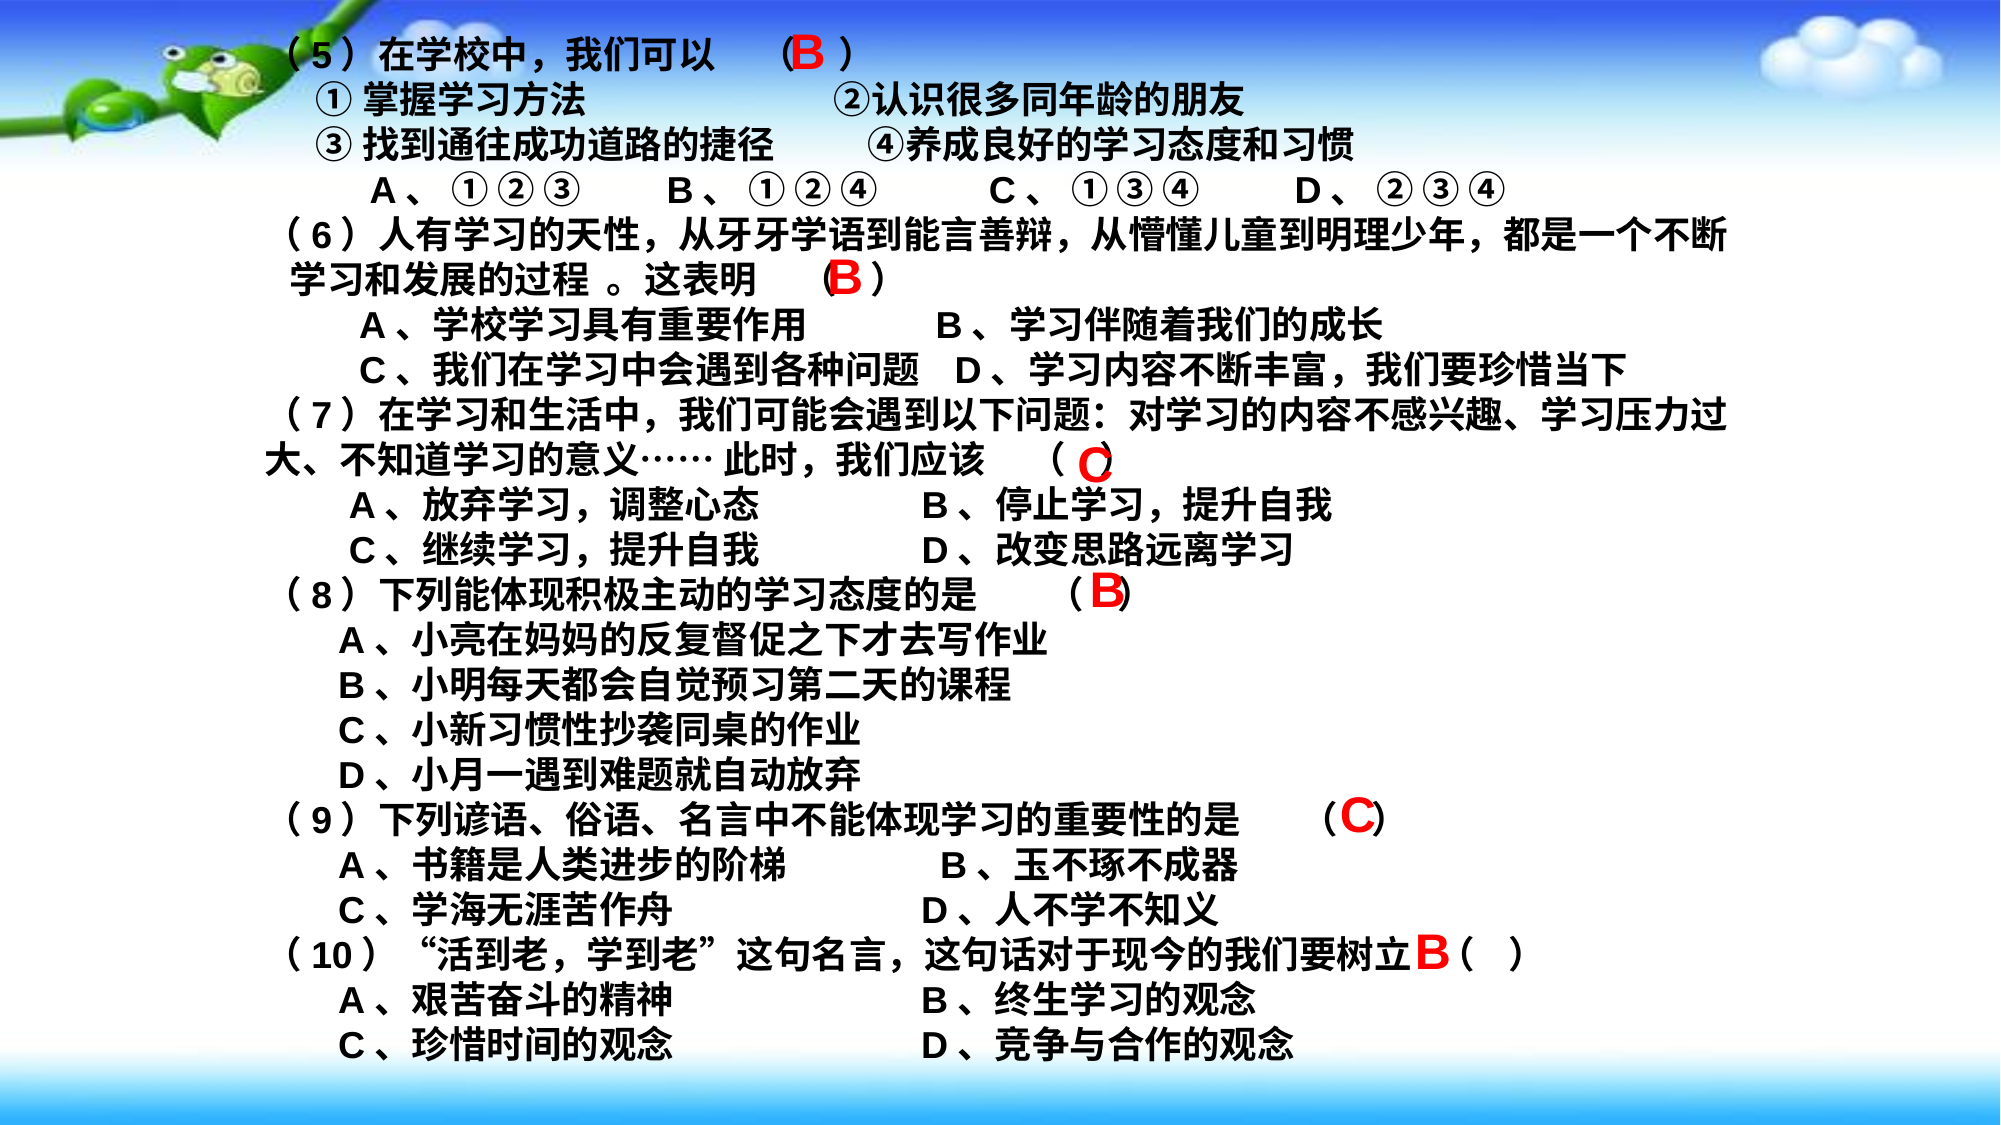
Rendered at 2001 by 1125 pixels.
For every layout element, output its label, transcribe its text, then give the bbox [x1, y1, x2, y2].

text_box （5）在学校中，我们可以 （ ） ①掌握学习方法 ②认识很多同年龄的朋友 ③找到通往成功道路的捷径 ④养成良好的学习态度和习惯 A、 ① ② ③ B、 ① ② ④ C、 ① ③ ④ D、 ② ③ ④ （6）人有学习的天性，从牙牙学语到能言善辩，从懵懂儿童到明理少年，都是一个不断 学习和发展的过程 。这表明 （ ） A、学校学习具有重要作用 B、学习伴随着我们的成长 C、我们在学习中会遇到各种问题 D、学习内容不断丰富，我们要珍惜当下 （7）在学习和生活中，我们可能会遇到以下问题：对学习的内容不感兴趣、学习压力过大、不知道学习的意义…… 此时，我们应该 （ ） A、放弃学习，调整心态 B、停止学习，提升自我 C、继续学习，提升自我 D、改变思路远离学习 （8）下列能体现积极主动的学习态度的是 （ ） A、小亮在妈妈的反复督促之下才去写作业 B、小明每天都会自觉预习第二天的课程 C、小新习惯性抄袭同桌的作业 D、小月一遇到难题就自动放弃 （9）下列谚语、俗语、名言中不能体现学习的重要性的是 （ ） A、书籍是人类进步的阶梯 B、玉不琢不成器 C、学海无涯苦作舟 D、人不学不知义 （10）“活到老，学到老”这句名言，这句话对于现今的我们要树立 （ ） A、艰苦奋斗的精神 B、终生学习的观念 C、珍惜时间的观念 D、竞争与合作的观念 [249, 23, 1750, 1074]
text_box C [1324, 774, 1413, 850]
text_box B [1074, 549, 1163, 625]
text_box B [774, 12, 863, 88]
text_box B [1399, 912, 1488, 988]
text_box B [812, 237, 900, 313]
text_box C [1062, 424, 1150, 500]
picture [0, 0, 2001, 1125]
